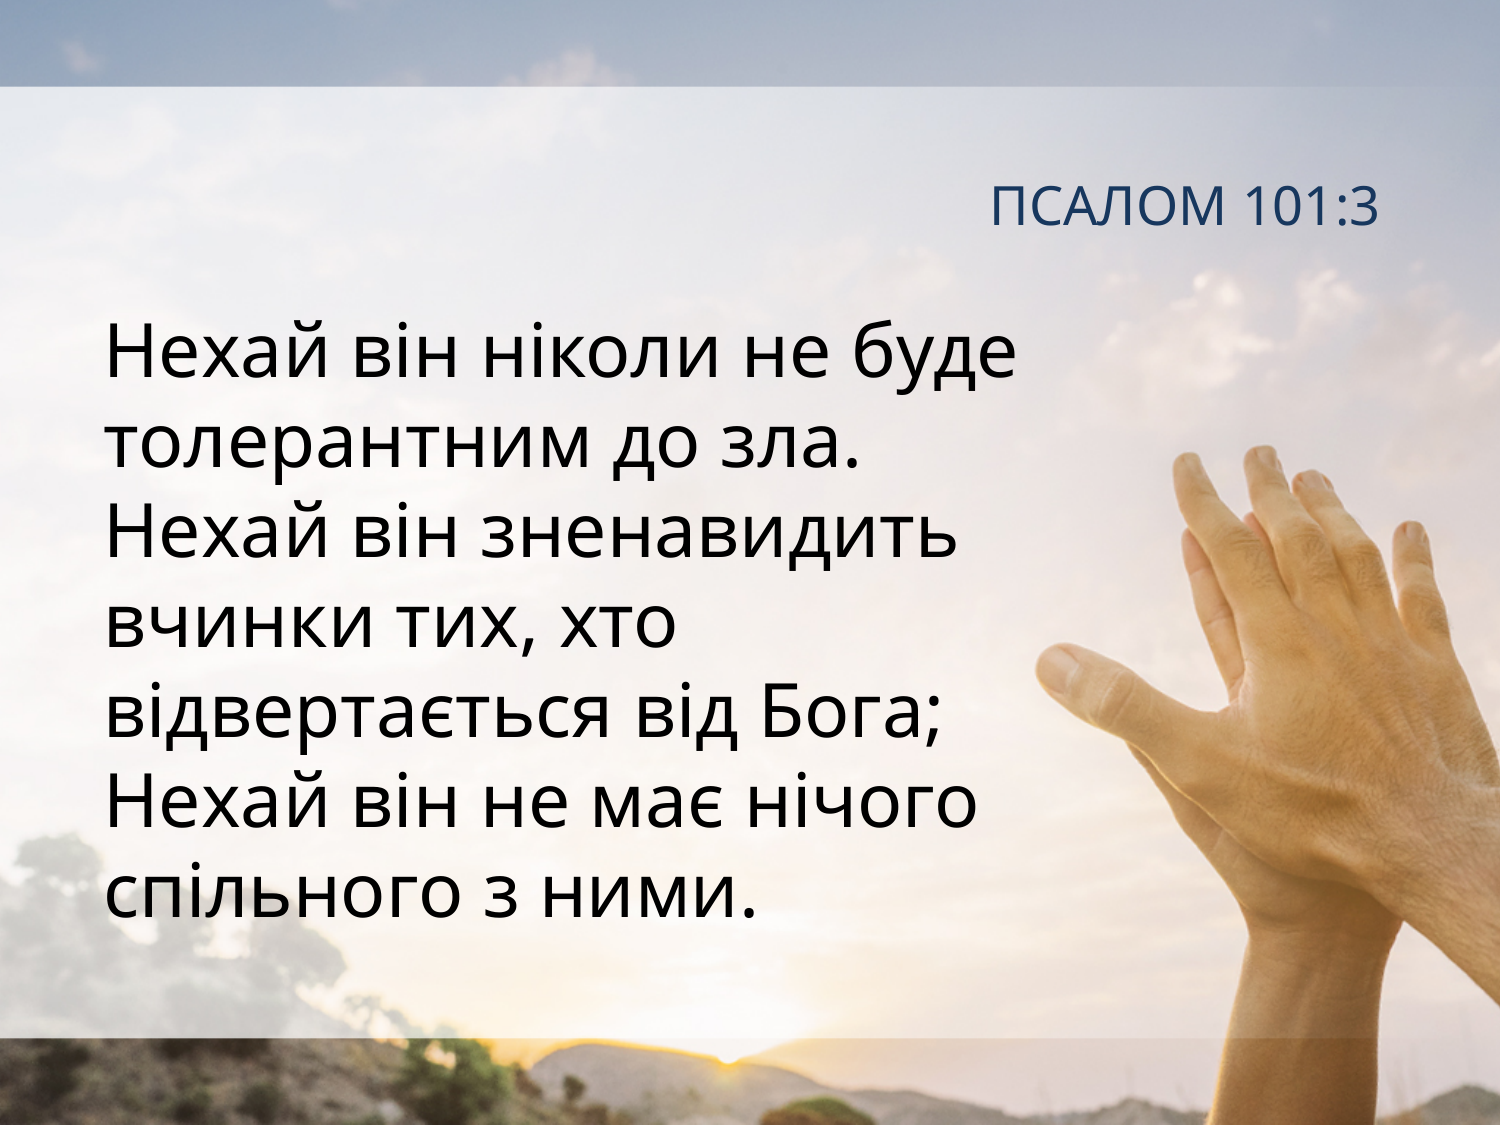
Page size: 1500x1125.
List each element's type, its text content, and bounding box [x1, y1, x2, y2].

picture [0, 0, 1500, 1125]
text_box Нехай він ніколи не буде толерантним до зла. Нехай він зненавидить вчинки тих, хто відвертається від Бога; Нехай він не має нічого спільного з ними. [88, 338, 1176, 941]
title ПСАЛОМ 101:3 [974, 160, 1436, 244]
